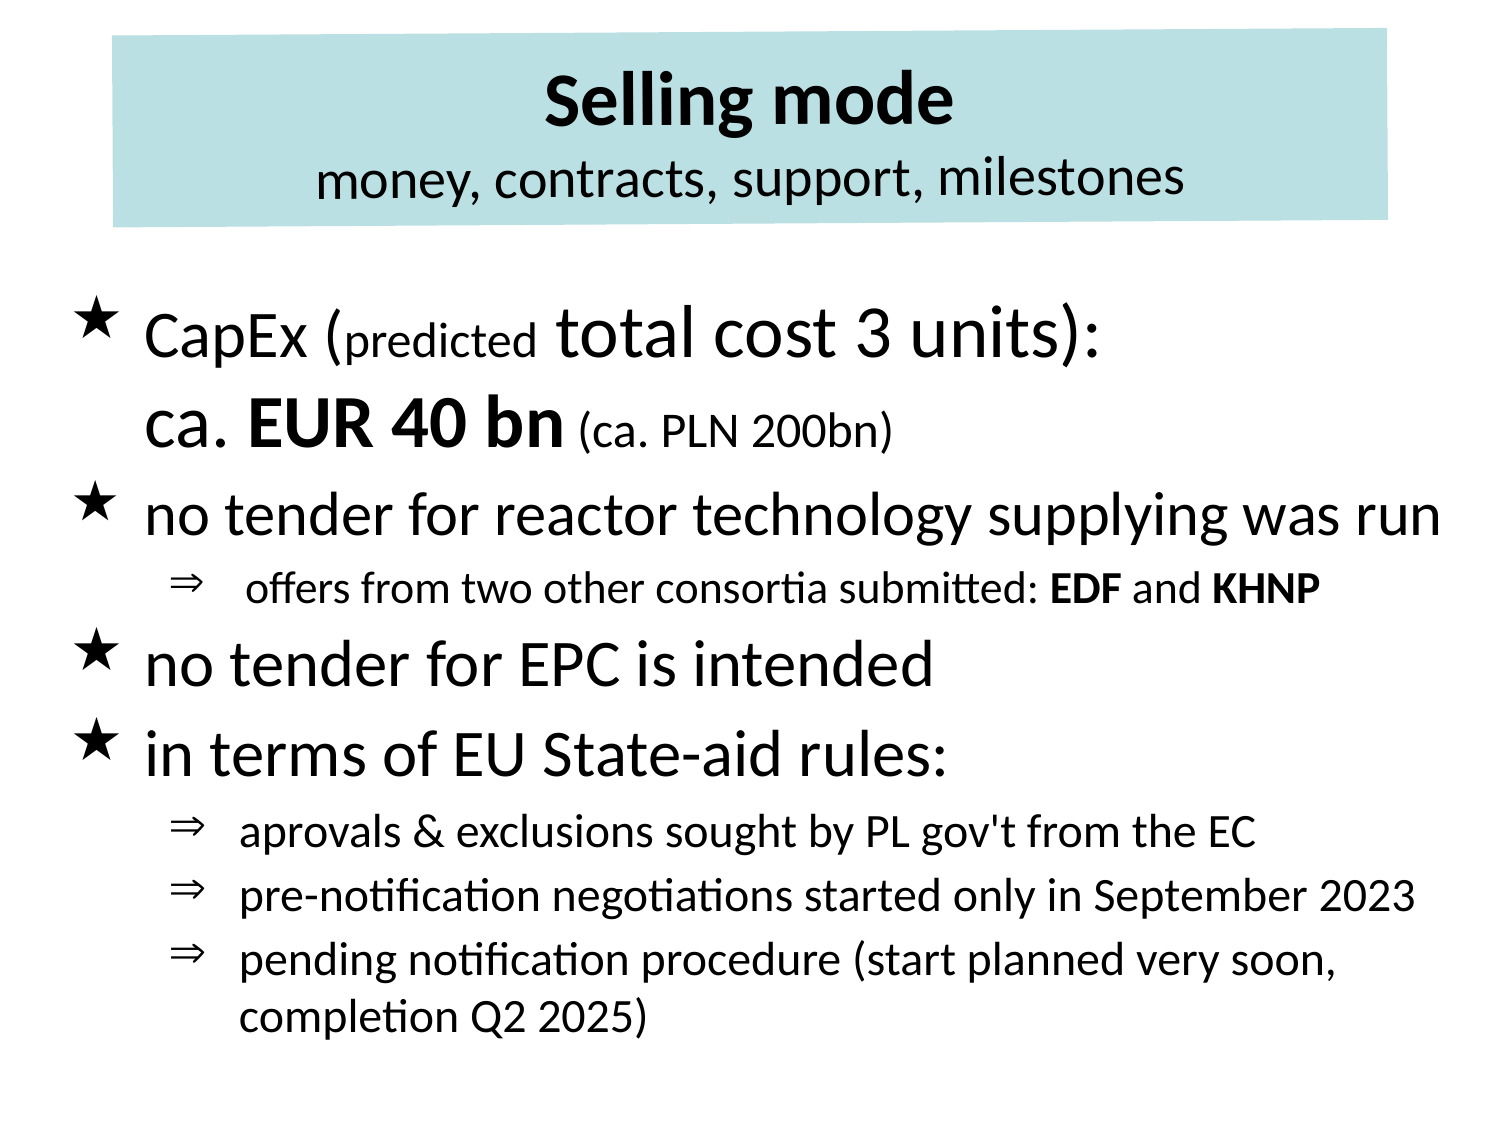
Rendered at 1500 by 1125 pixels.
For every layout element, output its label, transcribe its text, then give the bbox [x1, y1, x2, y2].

text_box CapEx (predicted total cost 3 units): ca. EUR 40 bn (ca. PLN 200bn) no tender for reactor technology supplying was run offers from two other consortia submitted: EDF and KHNP no tender for EPC is intended in terms of EU State-aid rules: aprovals & exclusions sought by PL gov't from the EC pre-notification negotiations started only in September 2023 pending notification procedure (start planned very soon, completion Q2 2025) [11, 274, 1472, 1099]
text_box Selling mode money, contracts, support, milestones [111, 27, 1389, 228]
